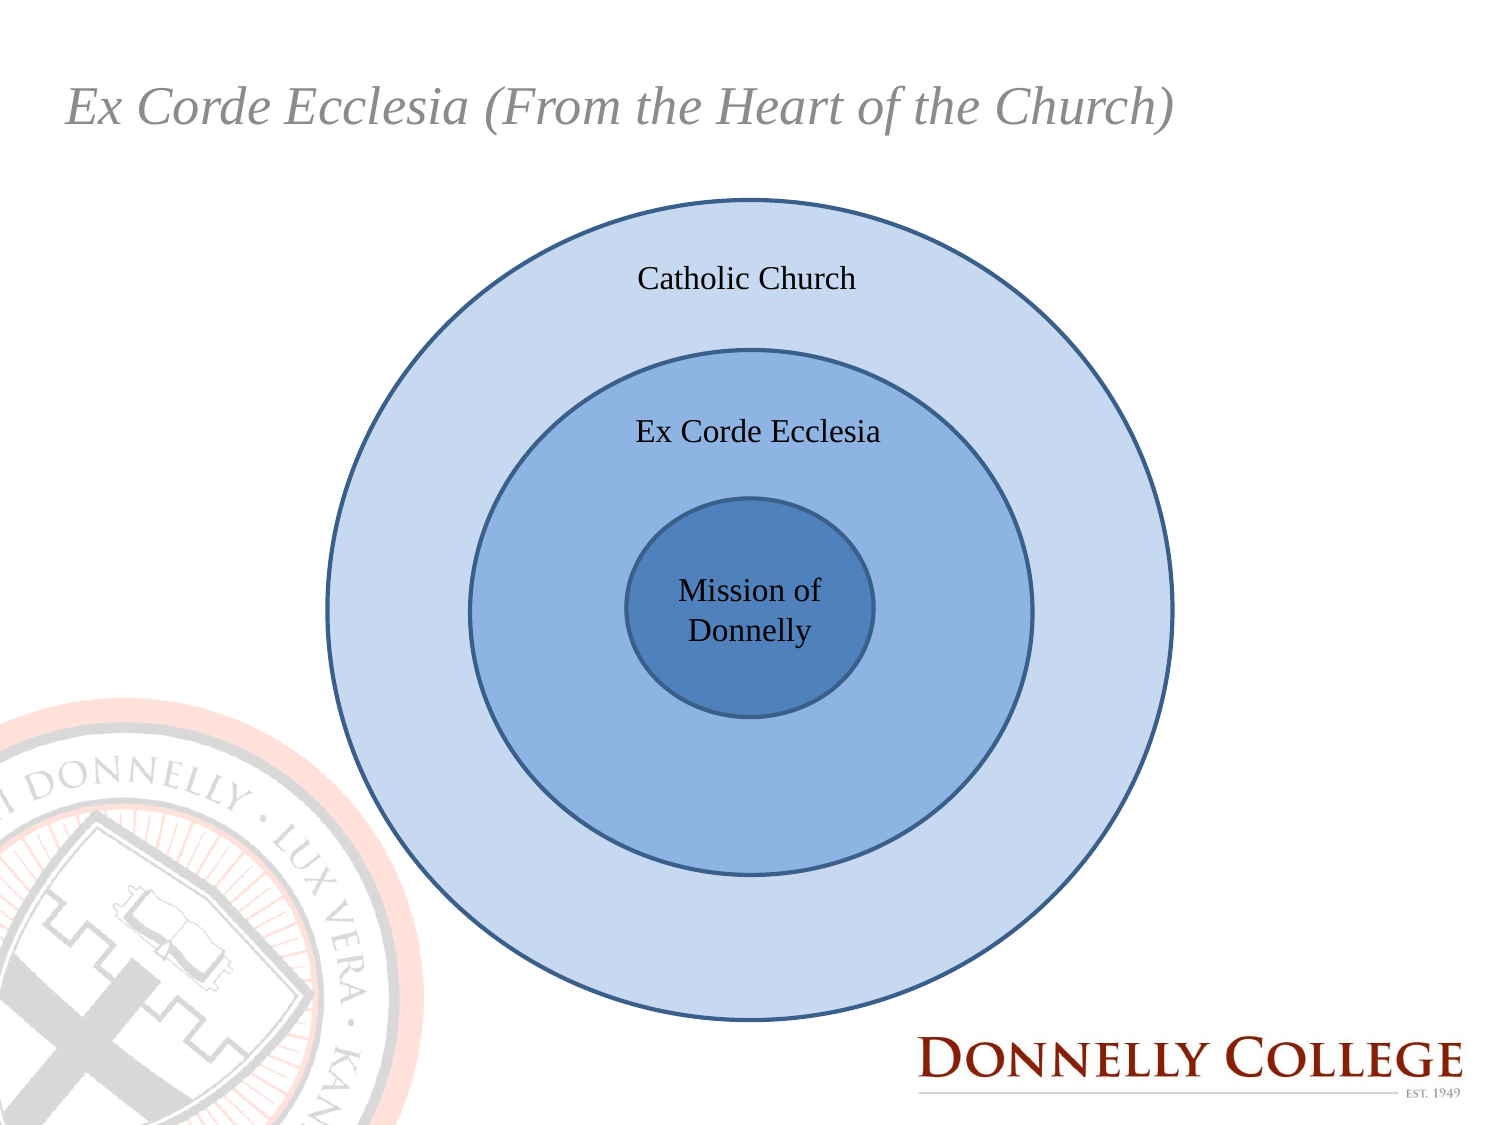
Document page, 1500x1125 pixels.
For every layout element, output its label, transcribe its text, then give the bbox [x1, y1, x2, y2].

subtitle Ex Corde Ecclesia (From the Heart of the Church) [50, 62, 1338, 188]
picture [912, 1001, 1476, 1125]
text_box Mission of Donnelly [624, 496, 876, 720]
text_box [467, 347, 1035, 878]
text_box Ex Corde Ecclesia [608, 401, 908, 457]
text_box Catholic Church [582, 248, 920, 304]
text_box [325, 197, 1175, 1023]
picture [0, 696, 423, 1125]
